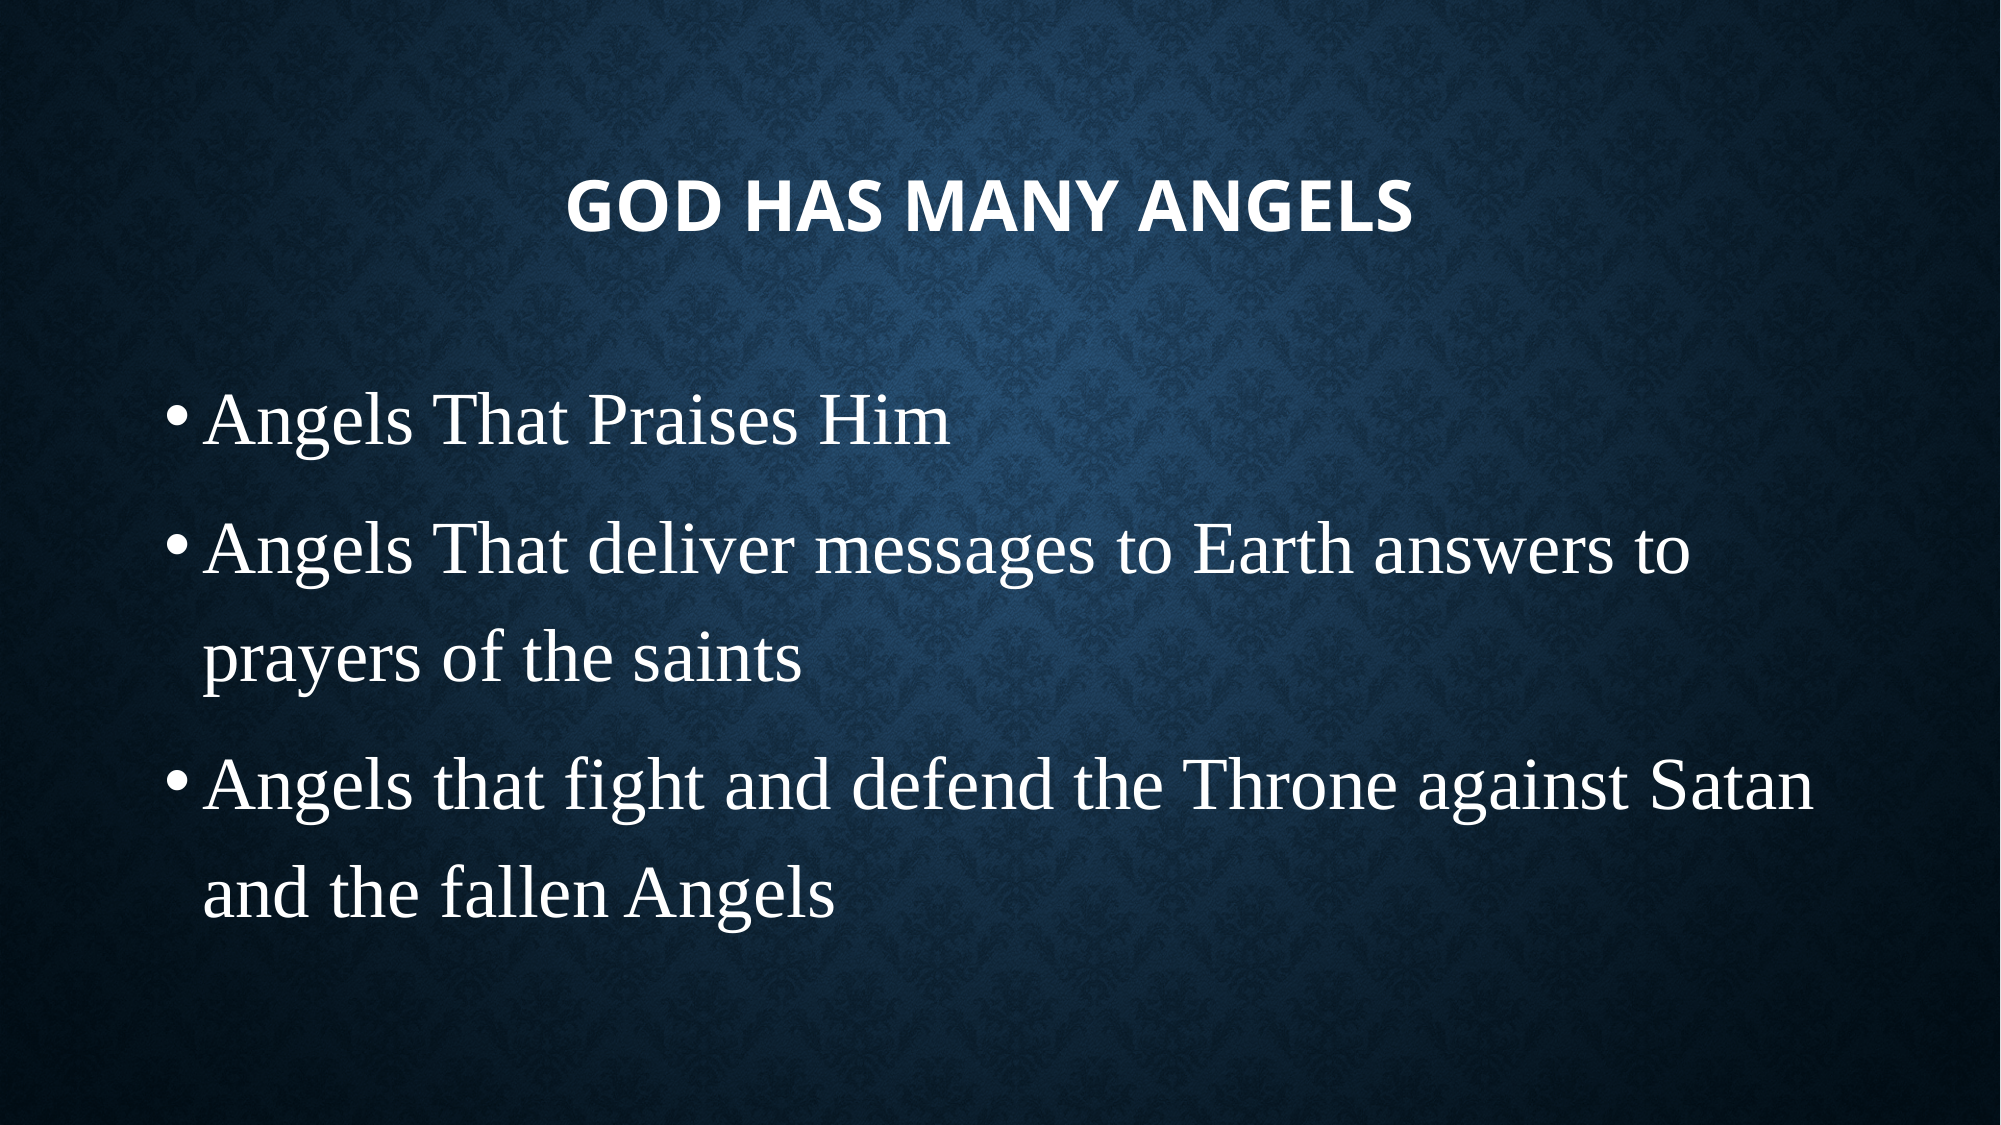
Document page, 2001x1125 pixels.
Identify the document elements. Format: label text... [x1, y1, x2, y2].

title God Has many Angels [149, 99, 1849, 318]
list Angels That Praises Him Angels That deliver messages to Earth answers to prayers of the saints Angels that fight and defend the Throne against Satan and the fallen Angels [149, 343, 1849, 950]
